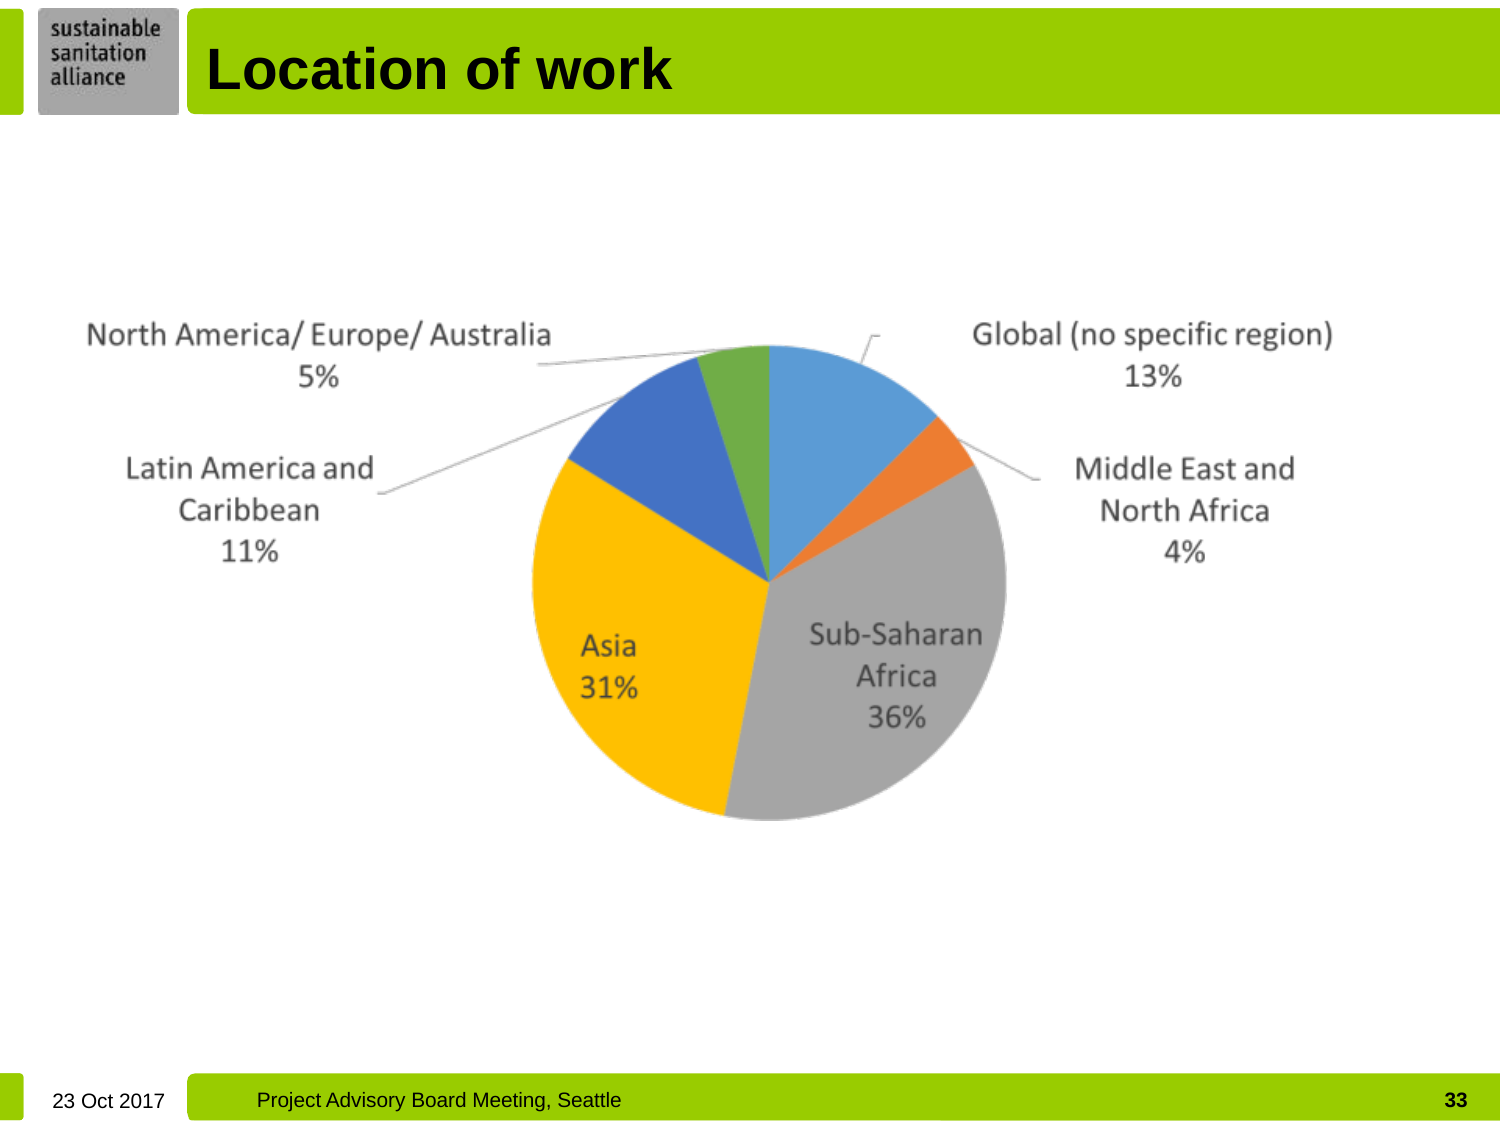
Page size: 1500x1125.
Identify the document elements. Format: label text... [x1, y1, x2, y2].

list Location of work [206, 19, 1459, 114]
picture [64, 290, 1475, 835]
picture [38, 8, 179, 115]
